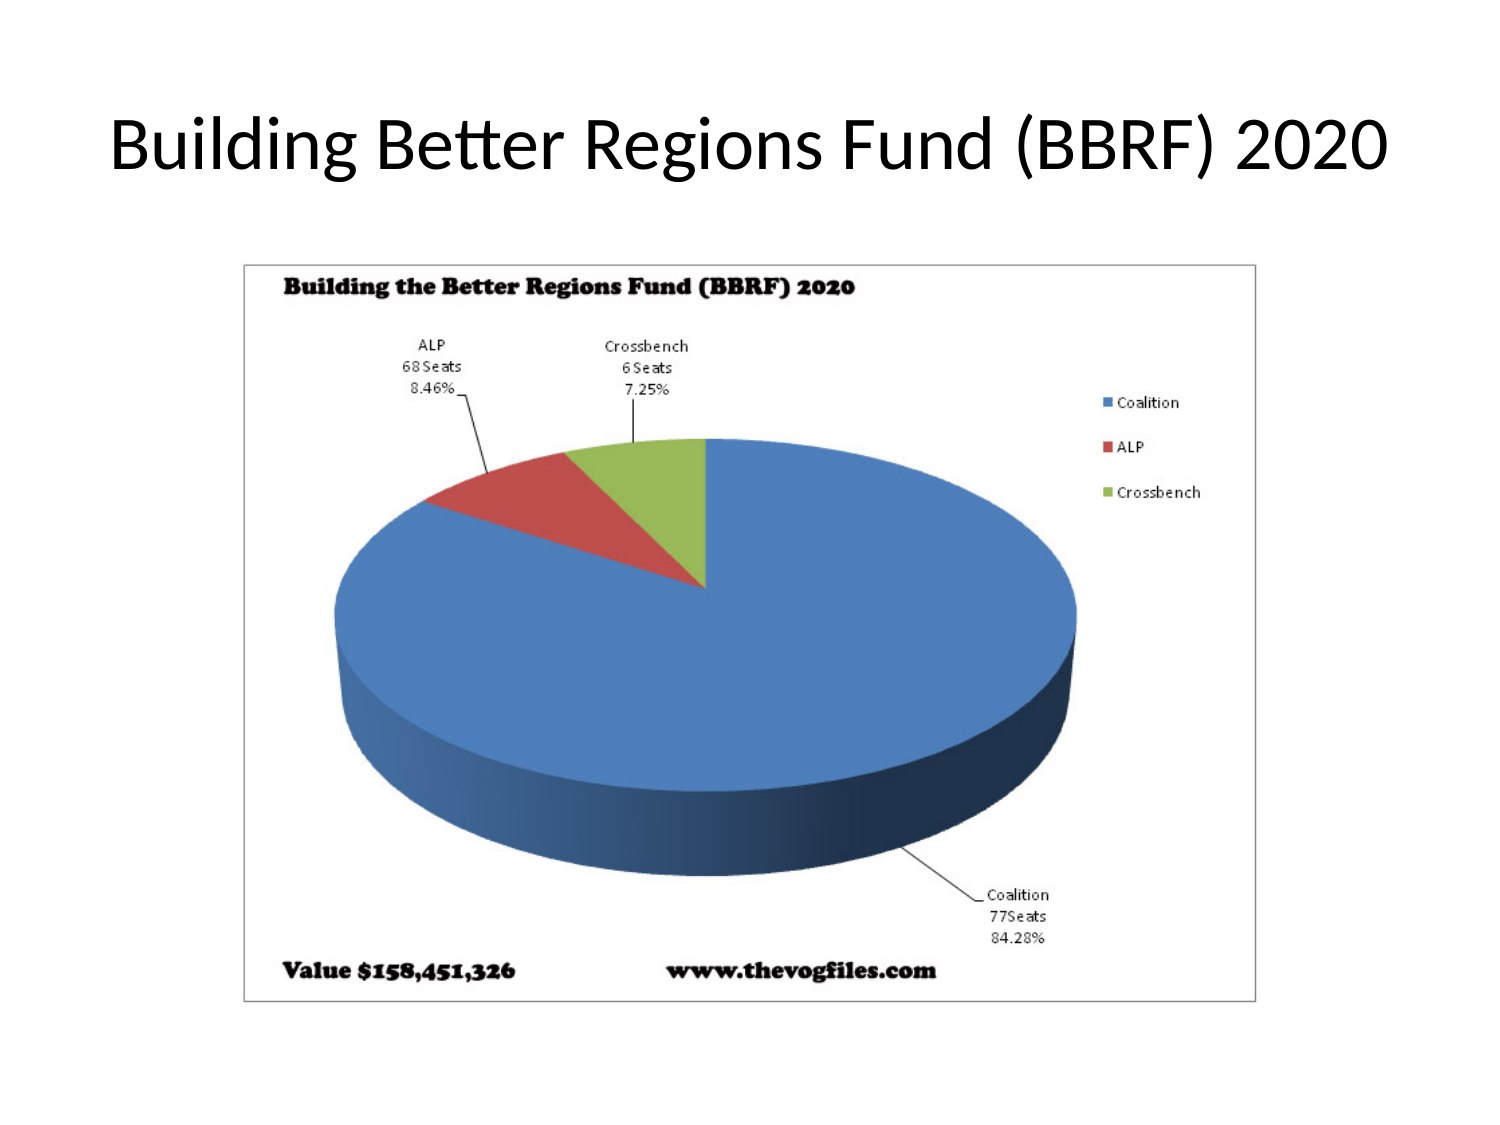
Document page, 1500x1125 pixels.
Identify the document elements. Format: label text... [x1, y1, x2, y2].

title Building Better Regions Fund (BBRF) 2020 [75, 45, 1425, 233]
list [241, 262, 1259, 1006]
